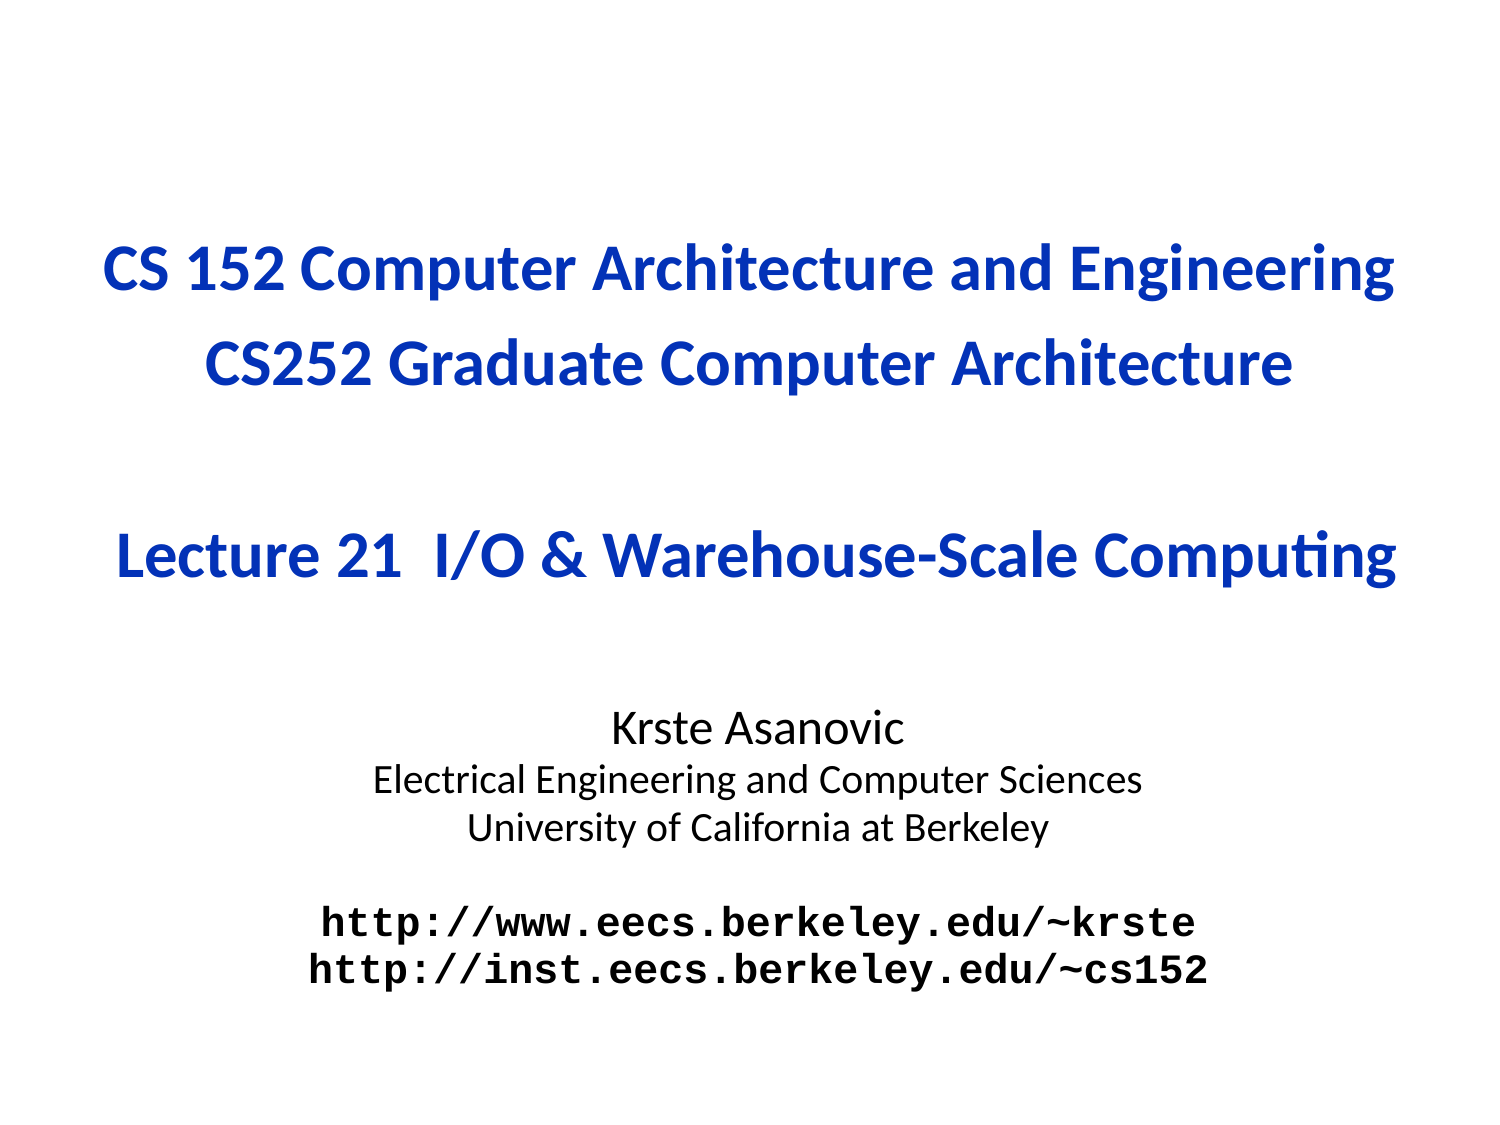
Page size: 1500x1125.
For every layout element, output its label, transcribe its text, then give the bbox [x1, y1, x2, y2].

title CS 152 Computer Architecture and Engineering CS252 Graduate Computer Architecture Lecture 21 I/O & Warehouse-Scale Computing [37, 262, 1463, 537]
subtitle Krste Asanovic Electrical Engineering and Computer Sciences University of California at Berkeley http://www.eecs.berkeley.edu/~krste http://inst.eecs.berkeley.edu/~cs152 [191, 703, 1325, 917]
